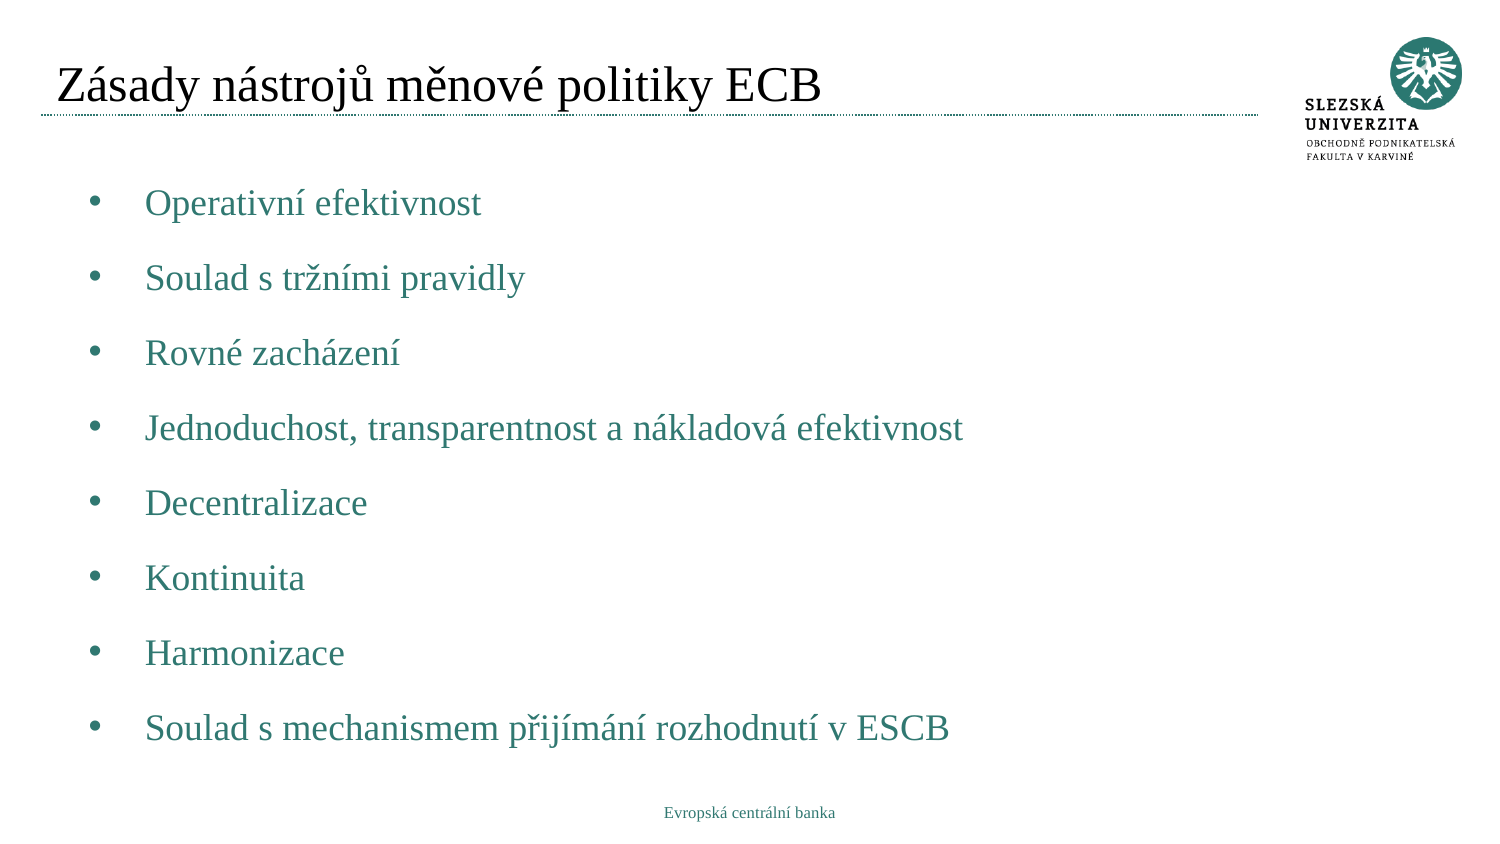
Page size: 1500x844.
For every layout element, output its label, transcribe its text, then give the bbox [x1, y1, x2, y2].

picture [1305, 37, 1462, 160]
list Operativní efektivnost Soulad s tržními pravidly Rovné zacházení Jednoduchost, transparentnost a nákladová efektivnost Decentralizace Kontinuita Harmonizace Soulad s mechanismem přijímání rozhodnutí v ESCB [73, 147, 1258, 765]
title Zásady nástrojů měnové politiky ECB [41, 43, 1258, 116]
